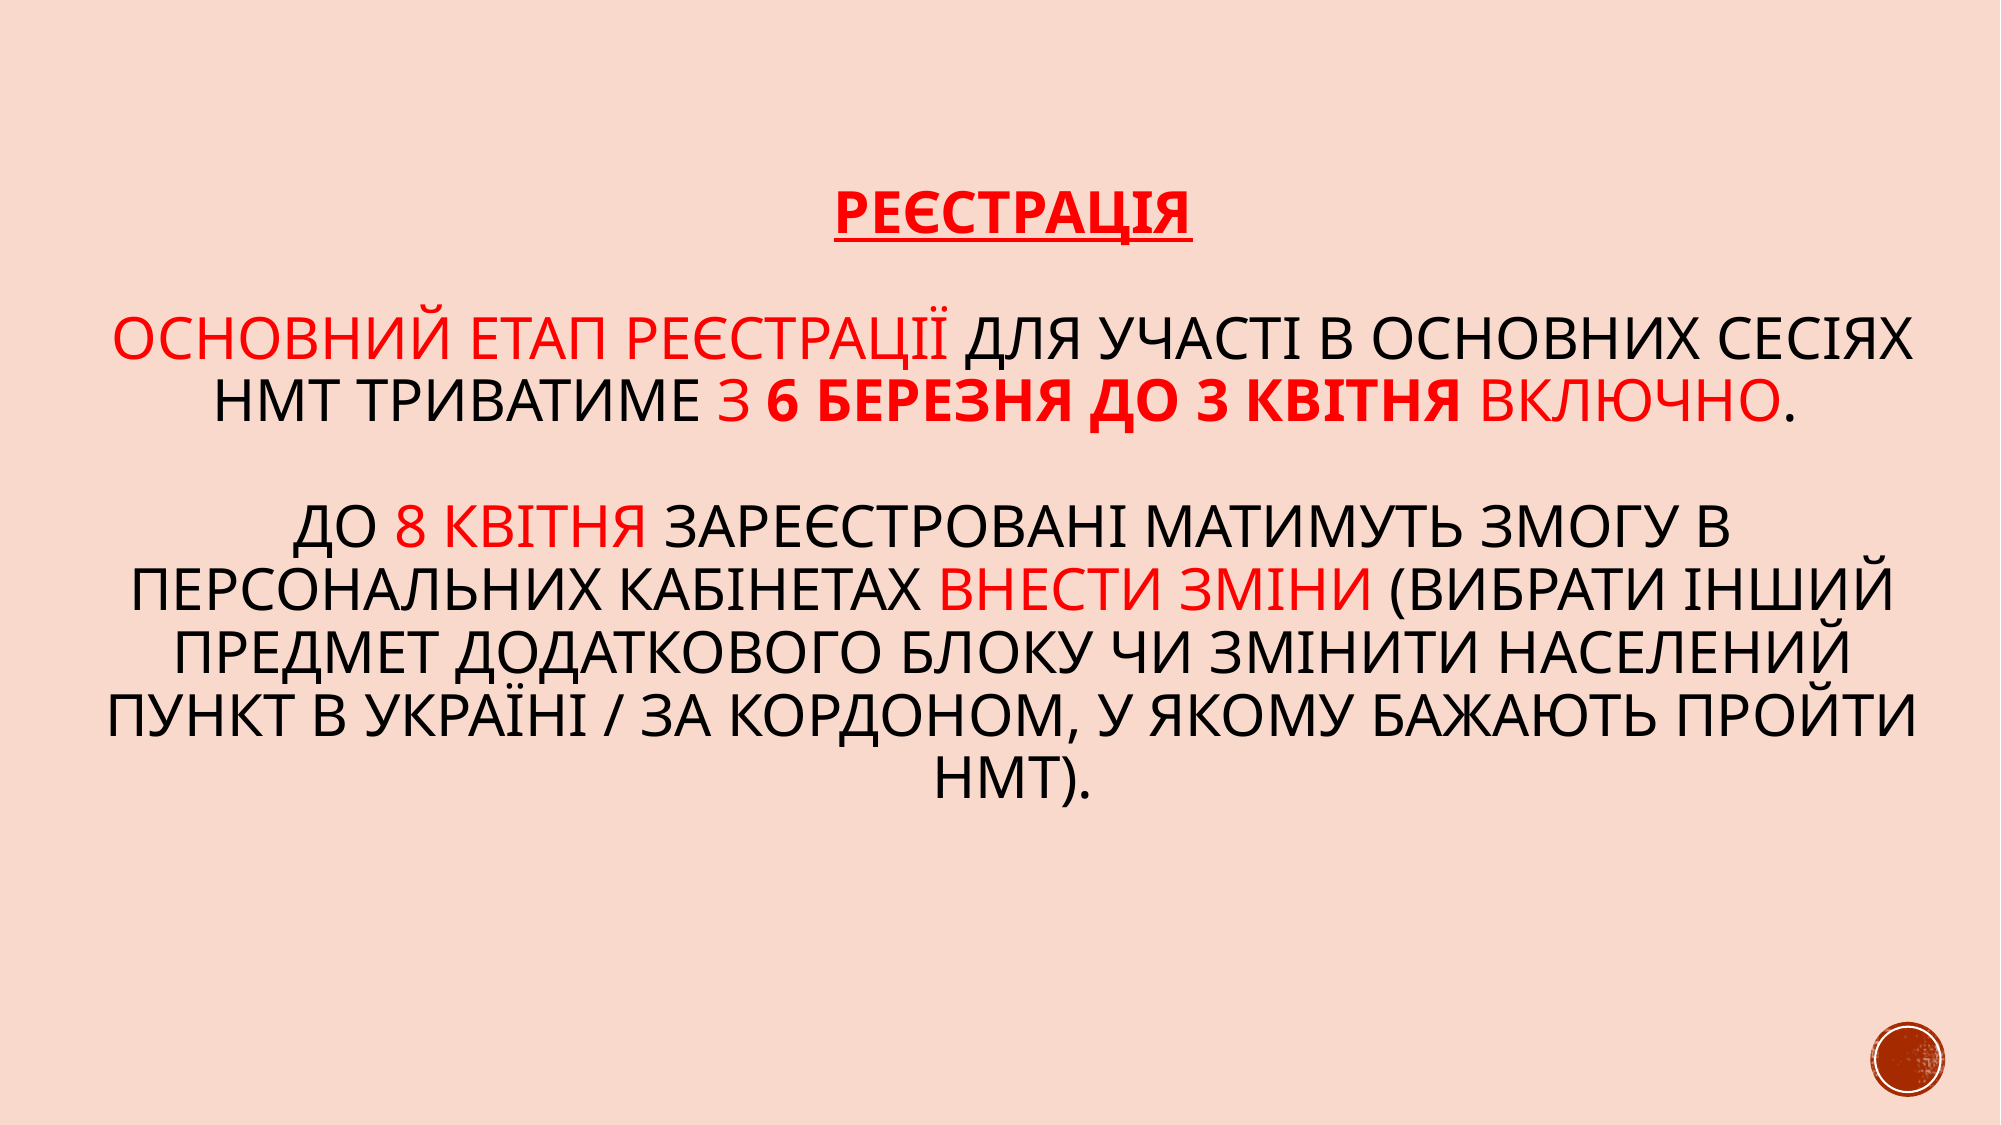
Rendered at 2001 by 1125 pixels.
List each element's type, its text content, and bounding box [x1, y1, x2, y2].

title Реєстрація Основний етап реєстрації для участі в основних сесіях НМТ триватиме з 6 березня до 3 квітня включно. До 8 квітня зареєстровані матимуть змогу в персональних кабінетах внести зміни (вибрати інший предмет додаткового блоку чи змінити населений пункт в Україні / за кордоном, у якому бажають пройти НМТ). [83, 59, 1943, 1068]
